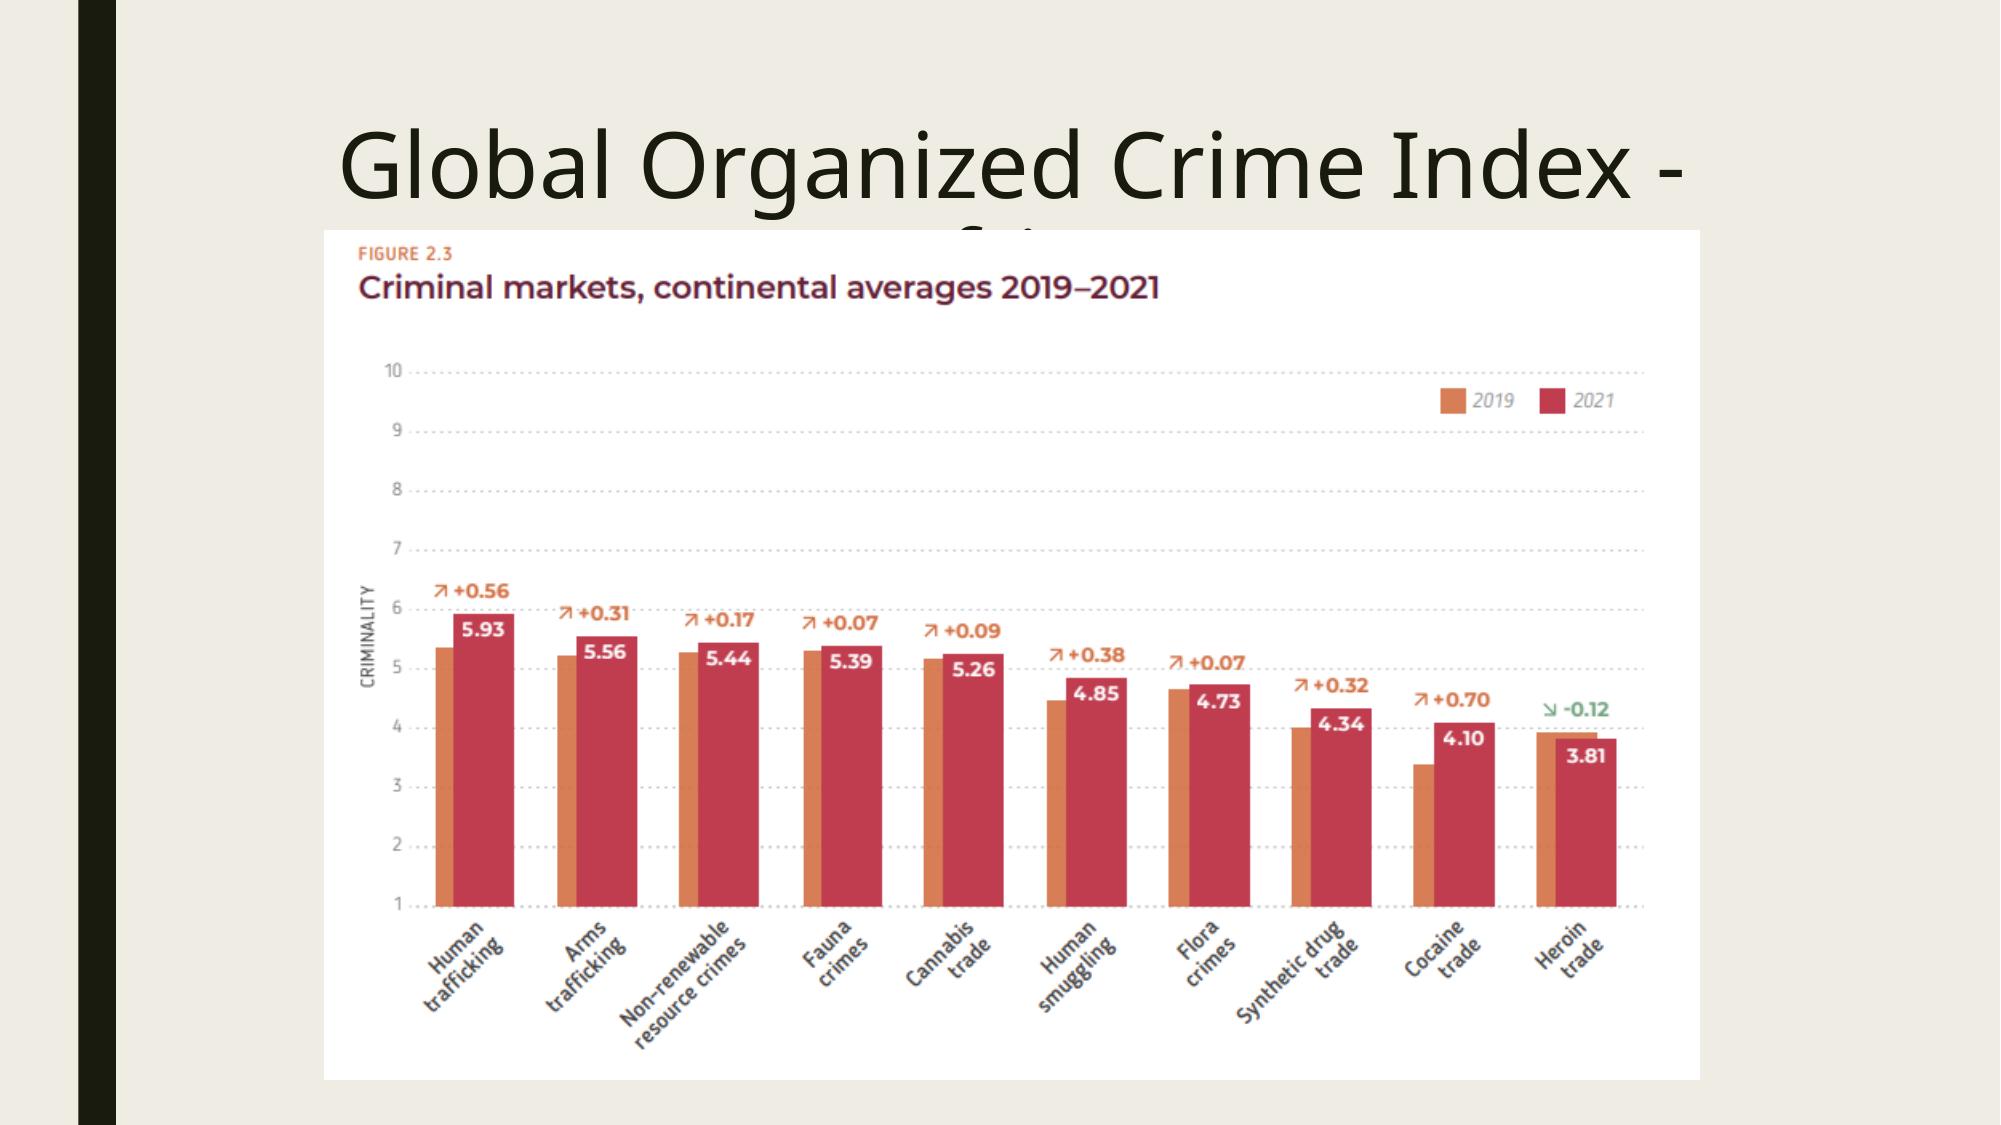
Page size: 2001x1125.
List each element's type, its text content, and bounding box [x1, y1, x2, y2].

picture [324, 230, 1700, 1080]
title Global Organized Crime Index - Africa [225, 112, 1800, 357]
